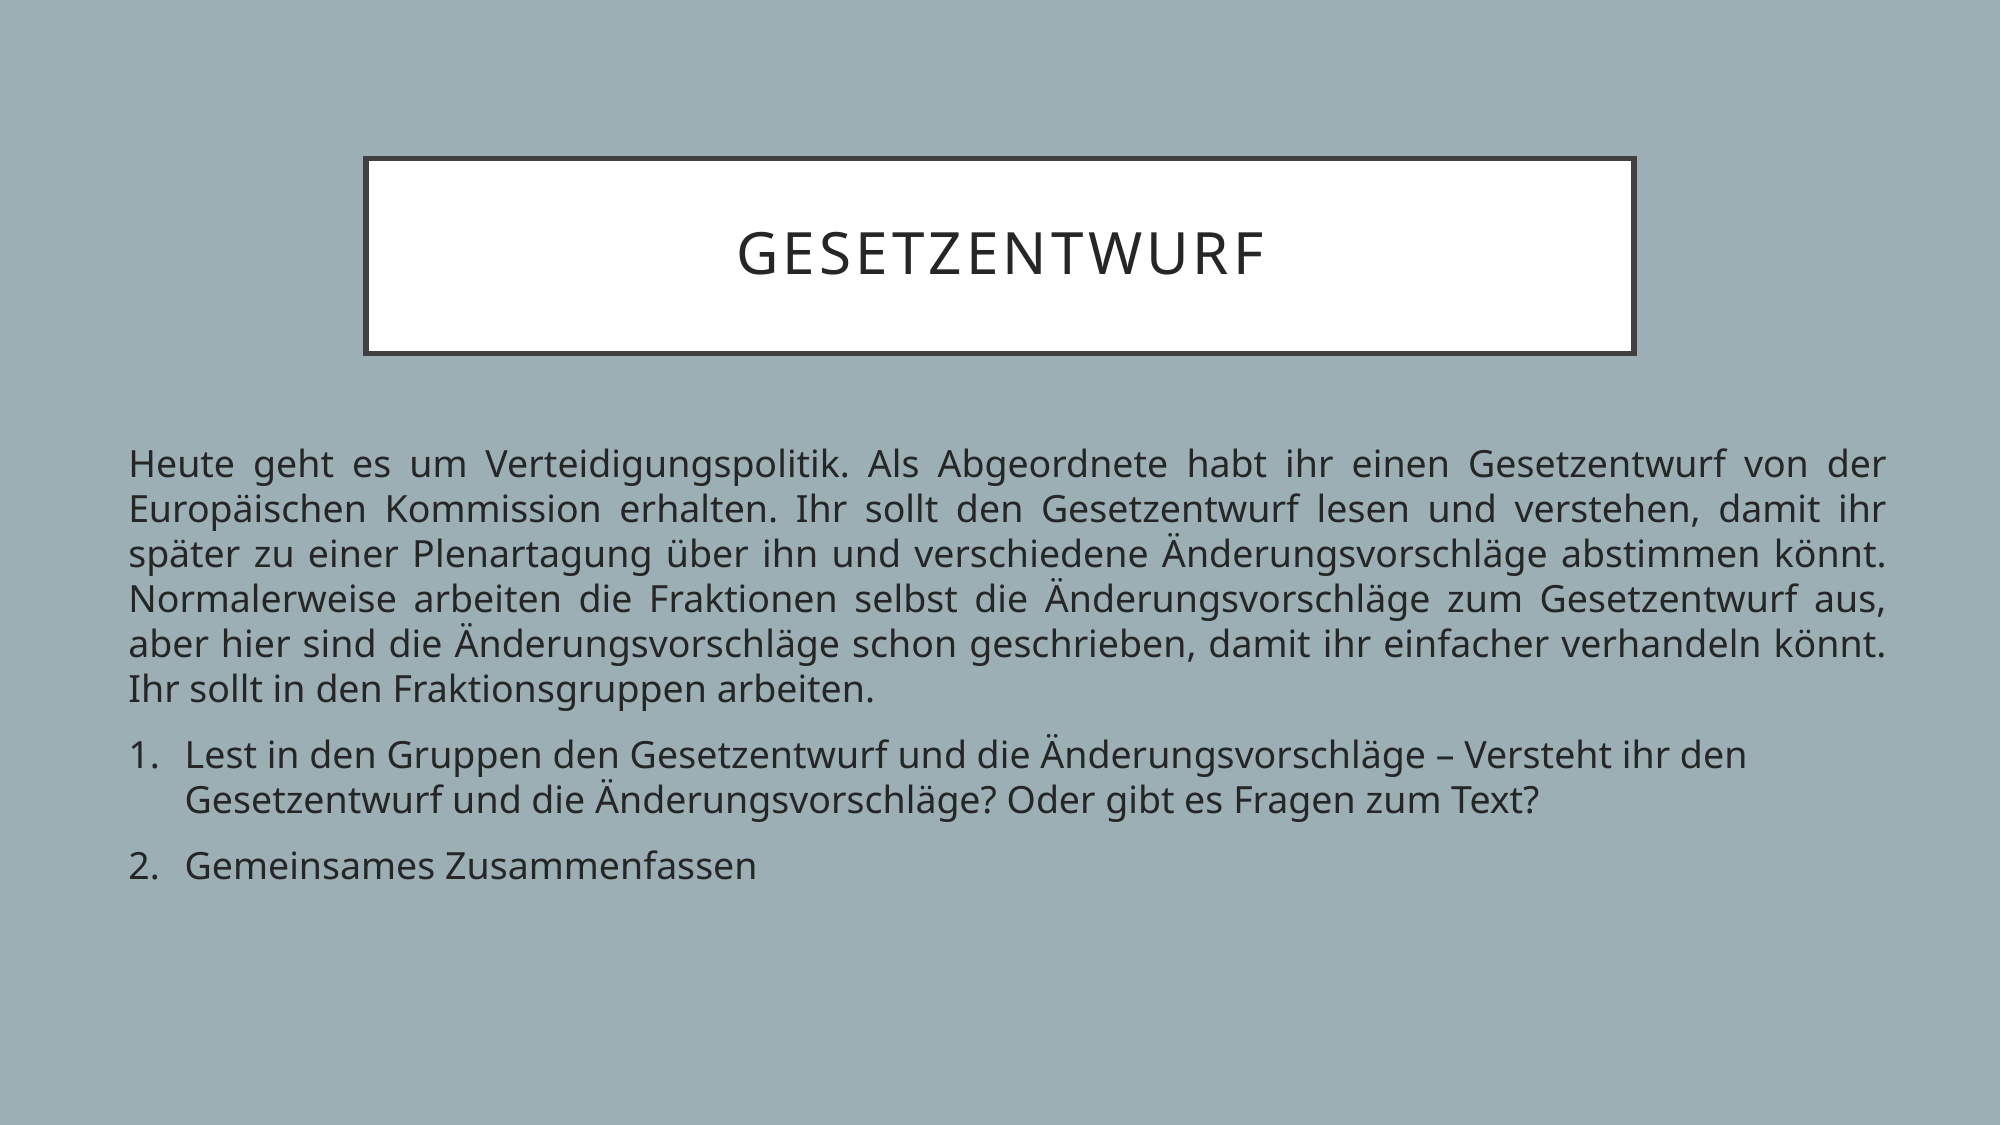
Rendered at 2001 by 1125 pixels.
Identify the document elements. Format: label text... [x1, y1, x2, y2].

title Gesetzentwurf [363, 156, 1637, 356]
list Heute geht es um Verteidigungspolitik. Als Abgeordnete habt ihr einen Gesetzentwurf von der Europäischen Kommission erhalten. Ihr sollt den Gesetzentwurf lesen und verstehen, damit ihr später zu einer Plenartagung über ihn und verschiedene Änderungsvorschläge abstimmen könnt. Normalerweise arbeiten die Fraktionen selbst die Änderungsvorschläge zum Gesetzentwurf aus, aber hier sind die Änderungsvorschläge schon geschrieben, damit ihr einfacher verhandeln könnt. Ihr sollt in den Fraktionsgruppen arbeiten. Lest in den Gruppen den Gesetzentwurf und die Änderungsvorschläge – Versteht ihr den Gesetzentwurf und die Änderungsvorschläge? Oder gibt es Fragen zum Text? Gemeinsames Zusammenfassen [113, 432, 1904, 1077]
